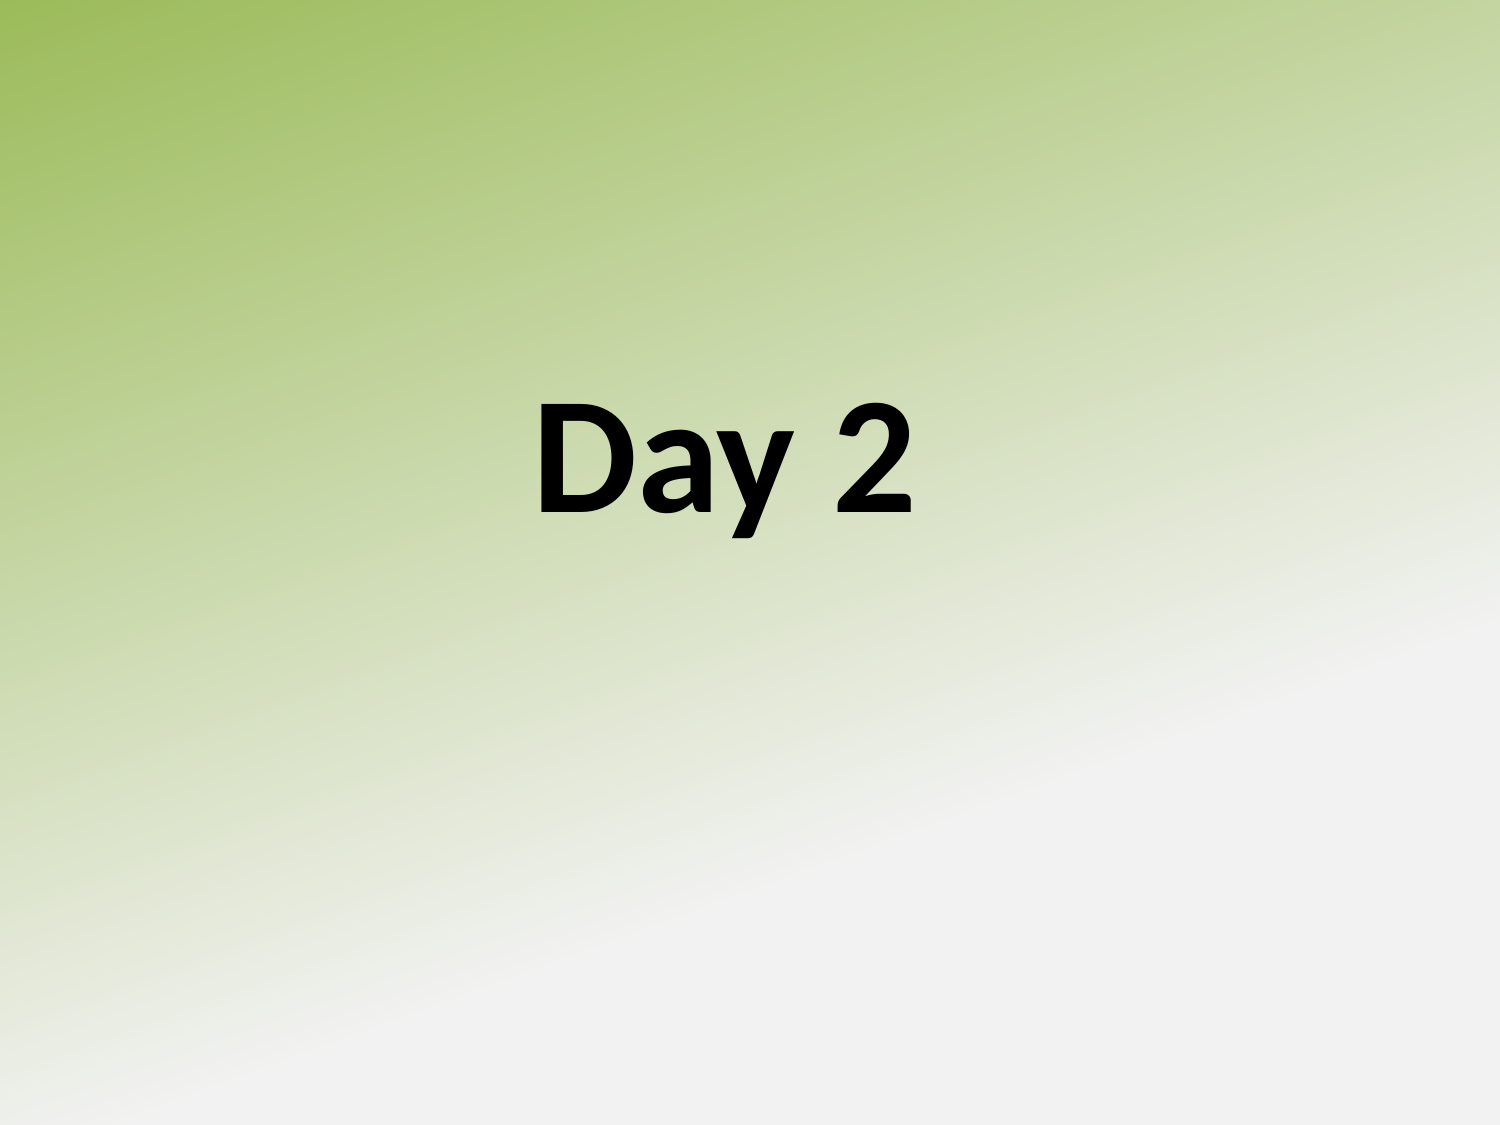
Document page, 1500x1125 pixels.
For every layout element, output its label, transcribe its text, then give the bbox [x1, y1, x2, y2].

title Day 2 [87, 324, 1363, 567]
